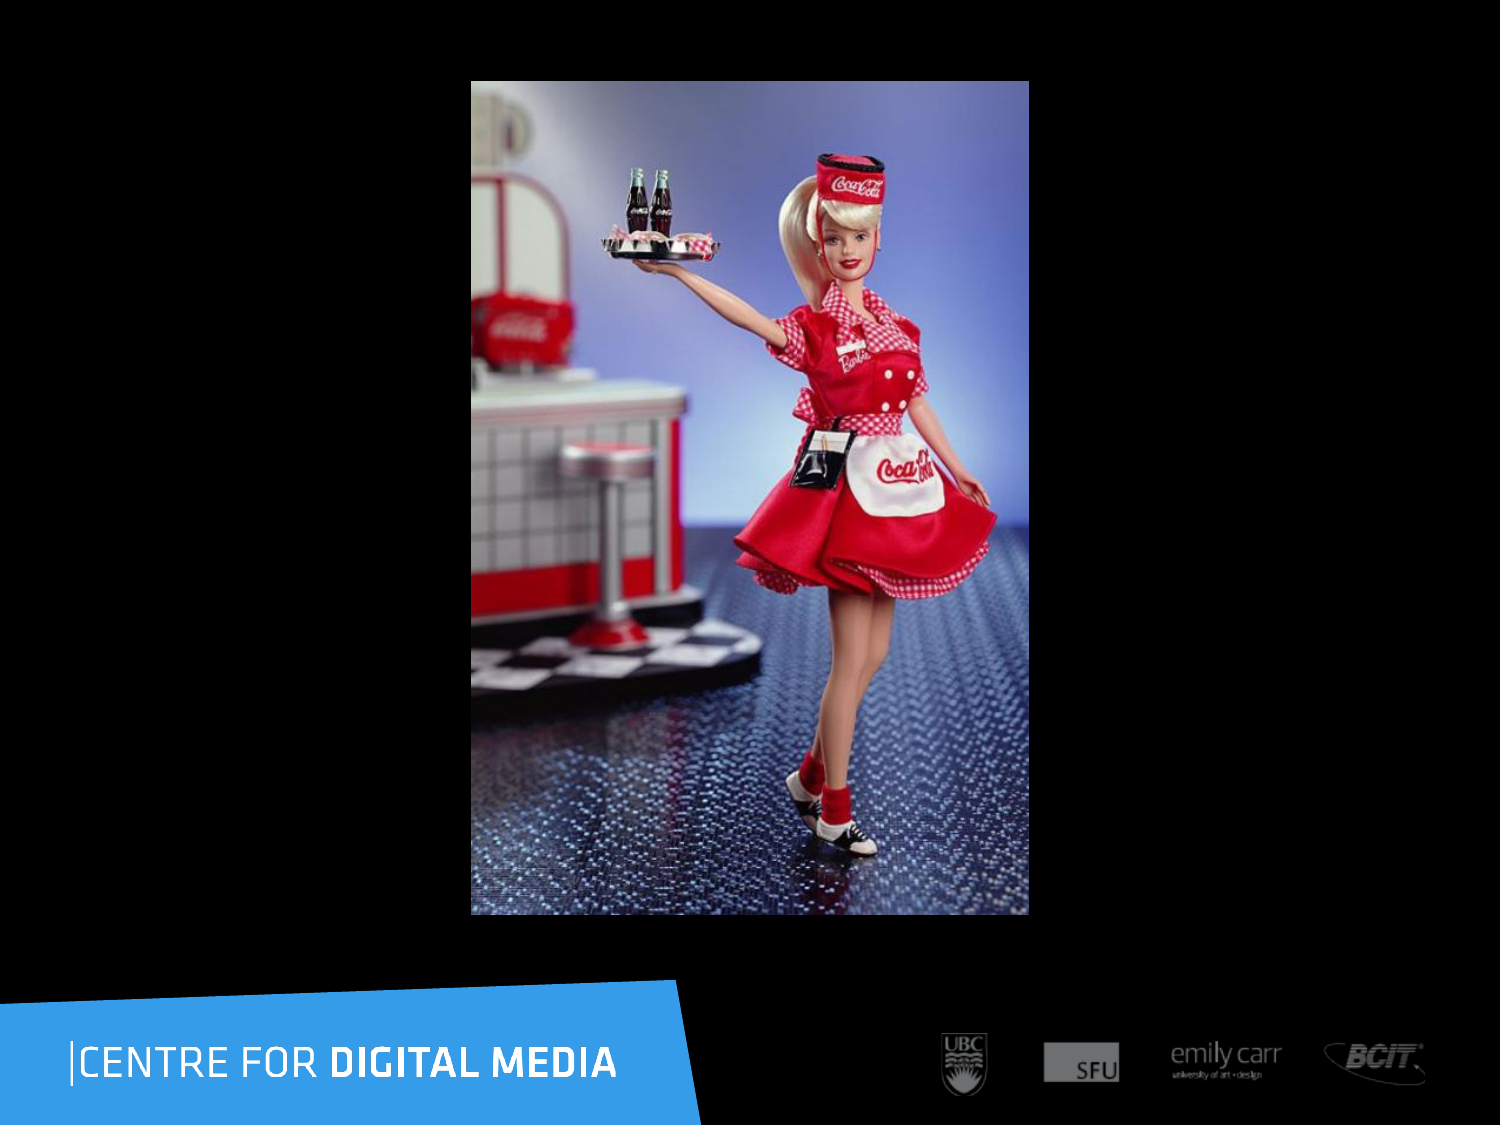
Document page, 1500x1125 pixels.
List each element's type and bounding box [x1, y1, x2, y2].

picture [471, 80, 1029, 915]
